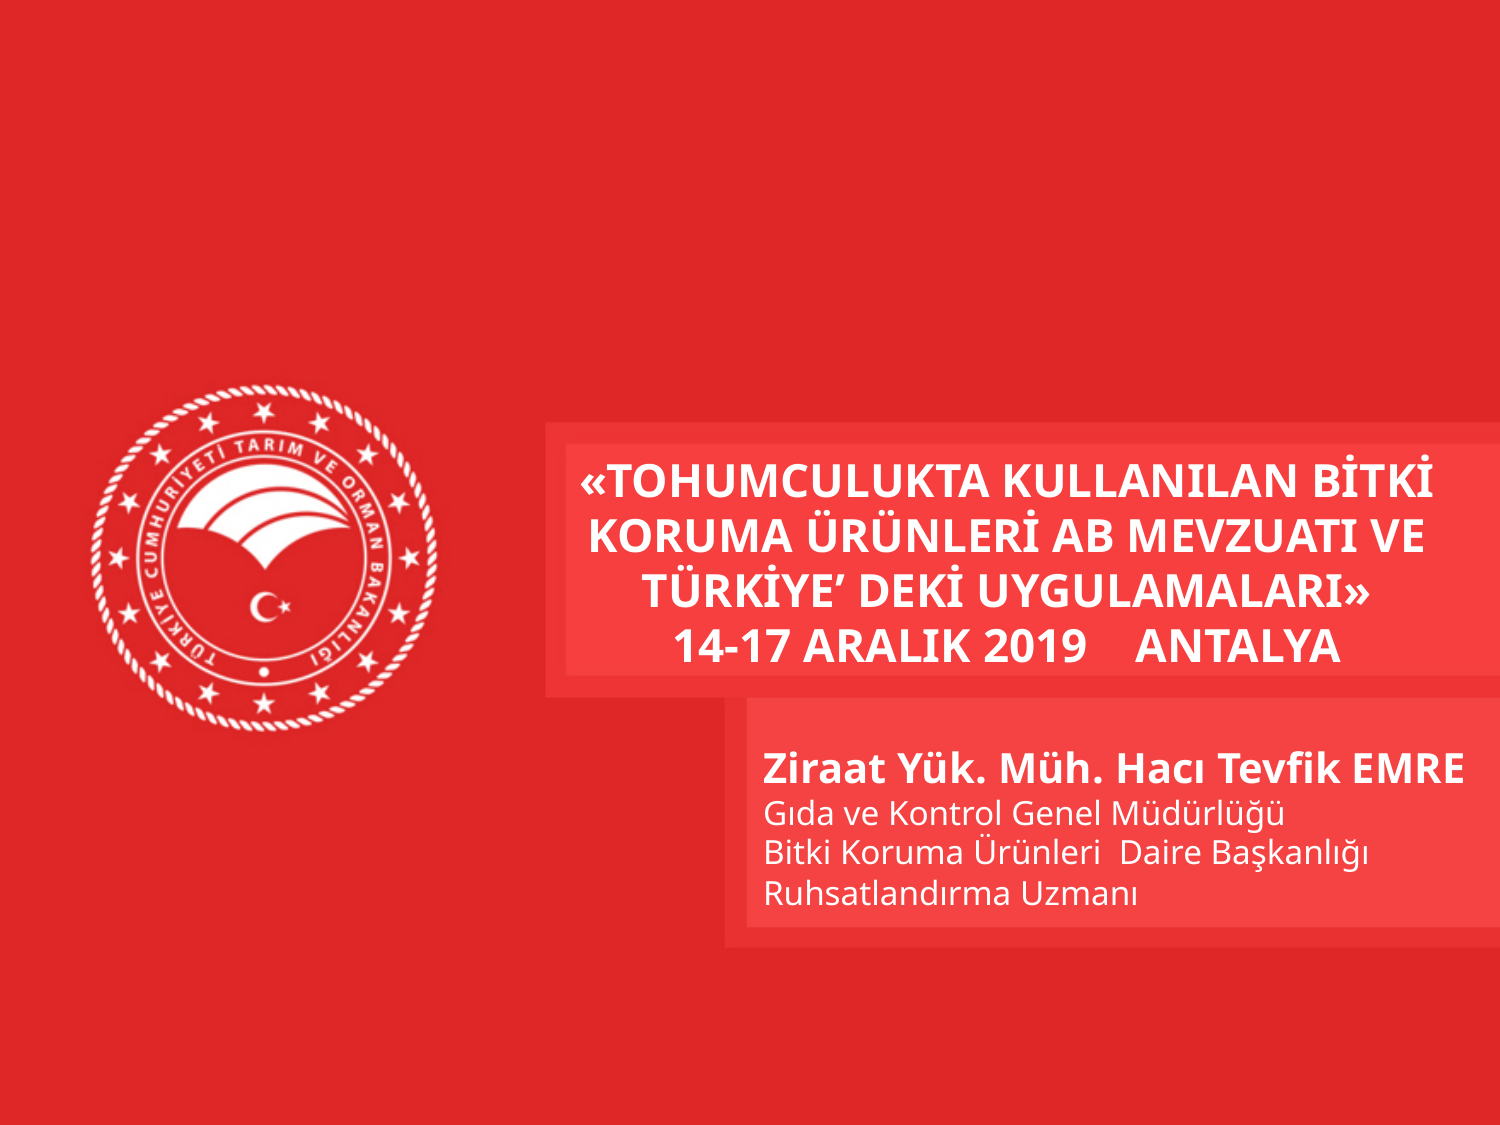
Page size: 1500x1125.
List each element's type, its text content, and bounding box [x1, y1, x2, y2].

text_box Ziraat Yük. Müh. Hacı Tevfik EMRE Gıda ve Kontrol Genel Müdürlüğü Bitki Koruma Ürünleri Daire Başkanlığı Ruhsatlandırma Uzmanı [748, 684, 1499, 919]
text_box «TOHUMCULUKTA KULLANILAN BİTKİ KORUMA ÜRÜNLERİ AB MEVZUATI VE TÜRKİYE’ DEKİ UYGULAMALARI» 14-17 ARALIK 2019 ANTALYA [478, 444, 1500, 679]
picture [0, 0, 1500, 1125]
